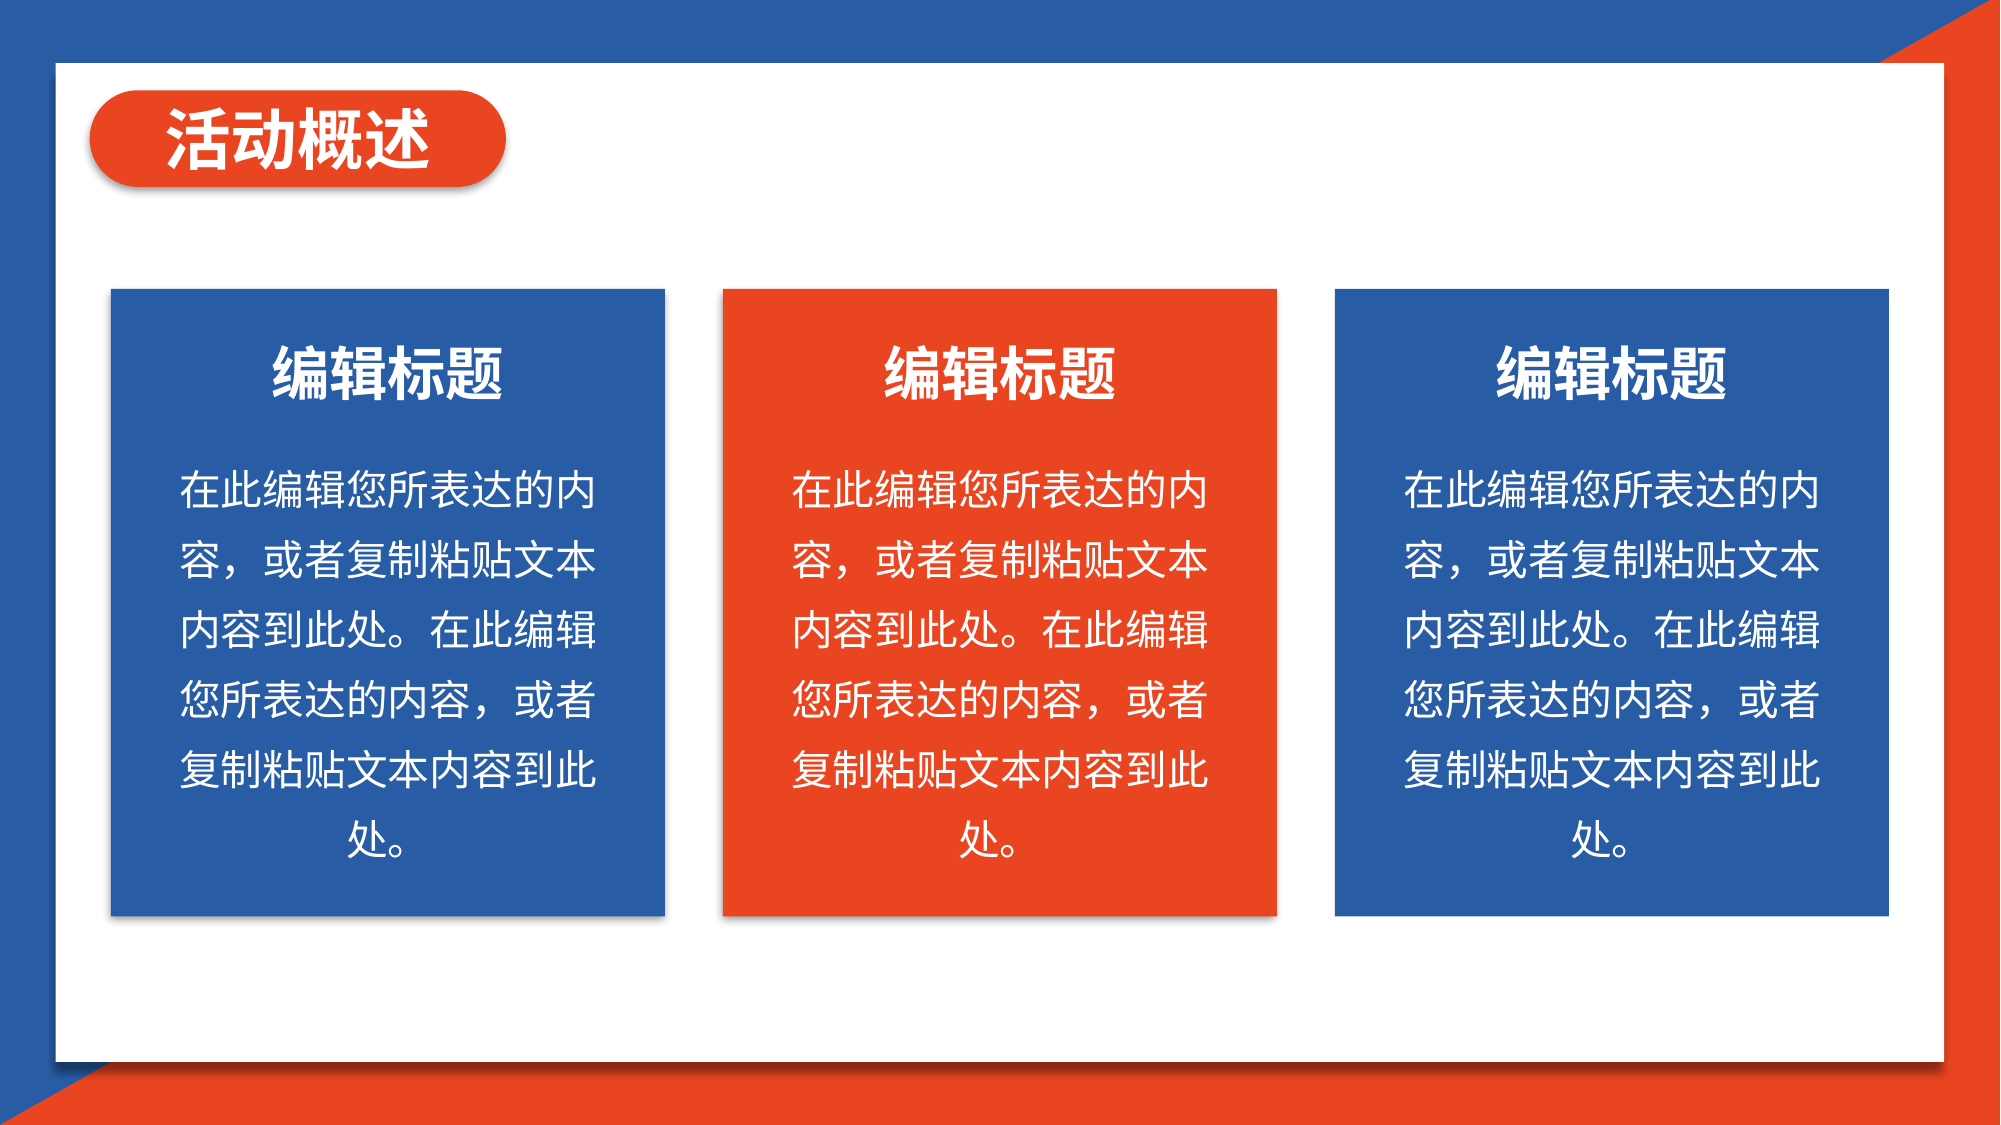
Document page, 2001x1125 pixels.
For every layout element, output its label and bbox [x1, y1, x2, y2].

text_box [722, 288, 1277, 917]
text_box [1334, 288, 1889, 917]
text_box [89, 90, 506, 187]
text_box [110, 288, 665, 917]
text_box [0, 0, 2000, 1125]
